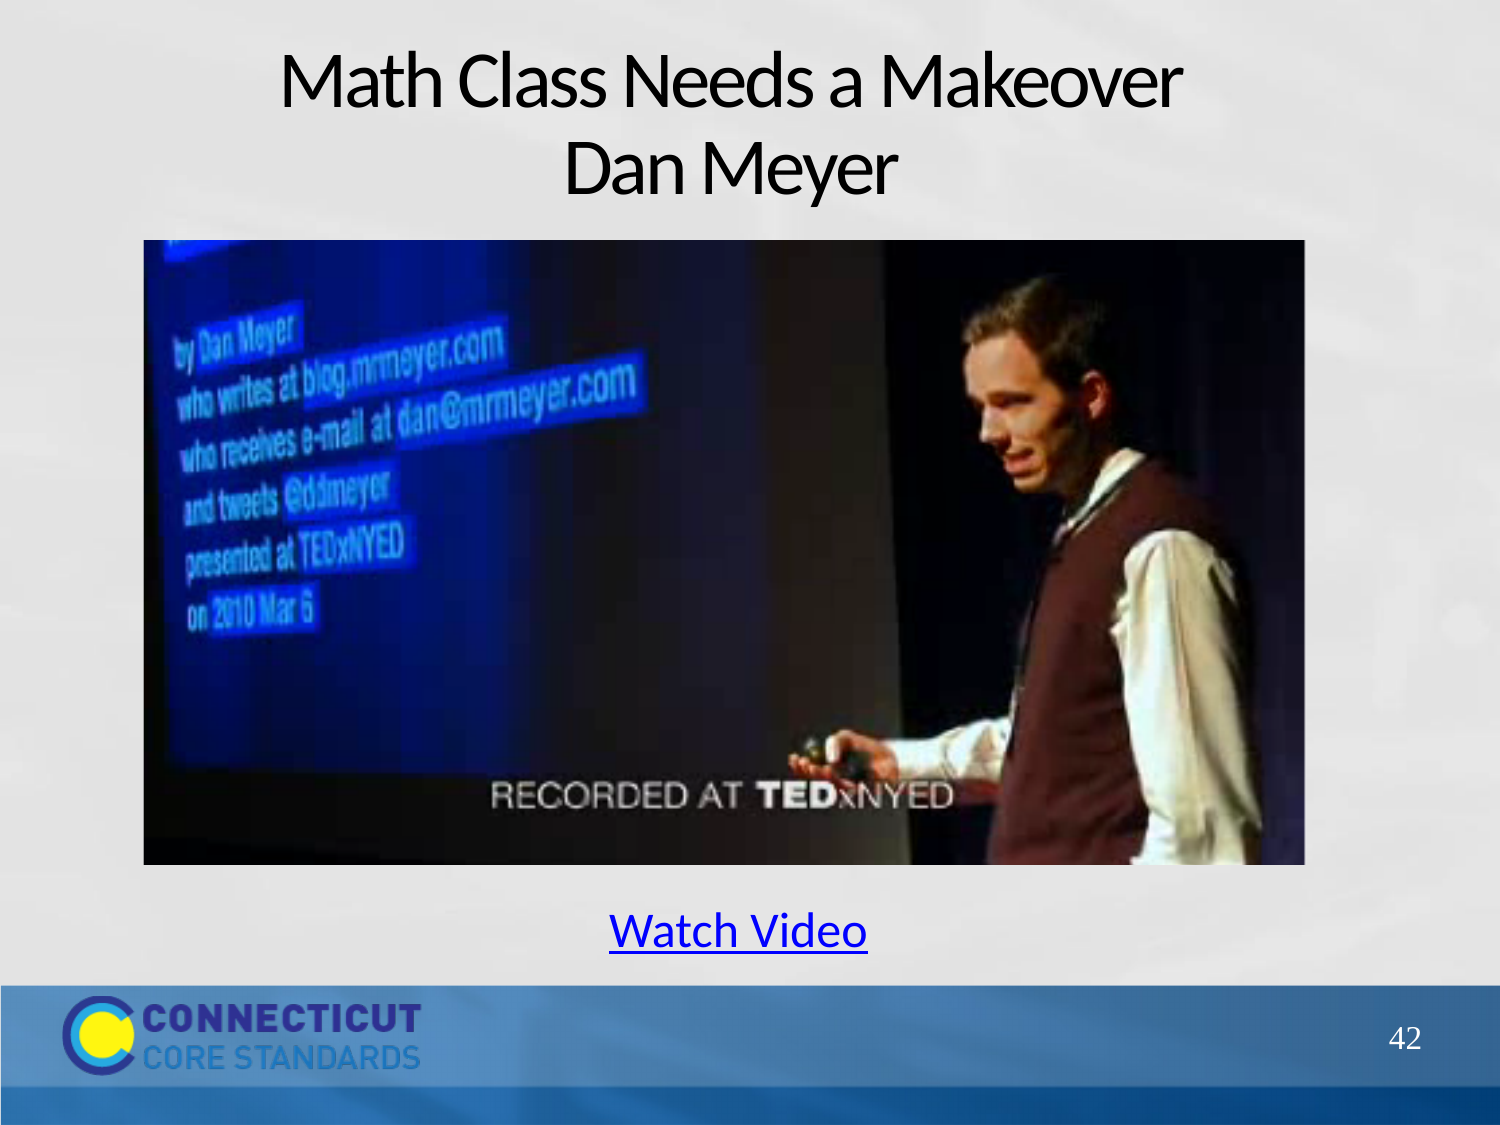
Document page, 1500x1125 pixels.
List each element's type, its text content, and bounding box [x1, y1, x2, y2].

text_box Watch Video [594, 889, 883, 965]
title Math Class Needs a Makeover Dan Meyer [63, 37, 1401, 213]
slide_number 42 [1075, 996, 1438, 1076]
picture [0, 0, 1500, 985]
footer [62, 996, 424, 1076]
picture [2, 986, 1500, 1125]
